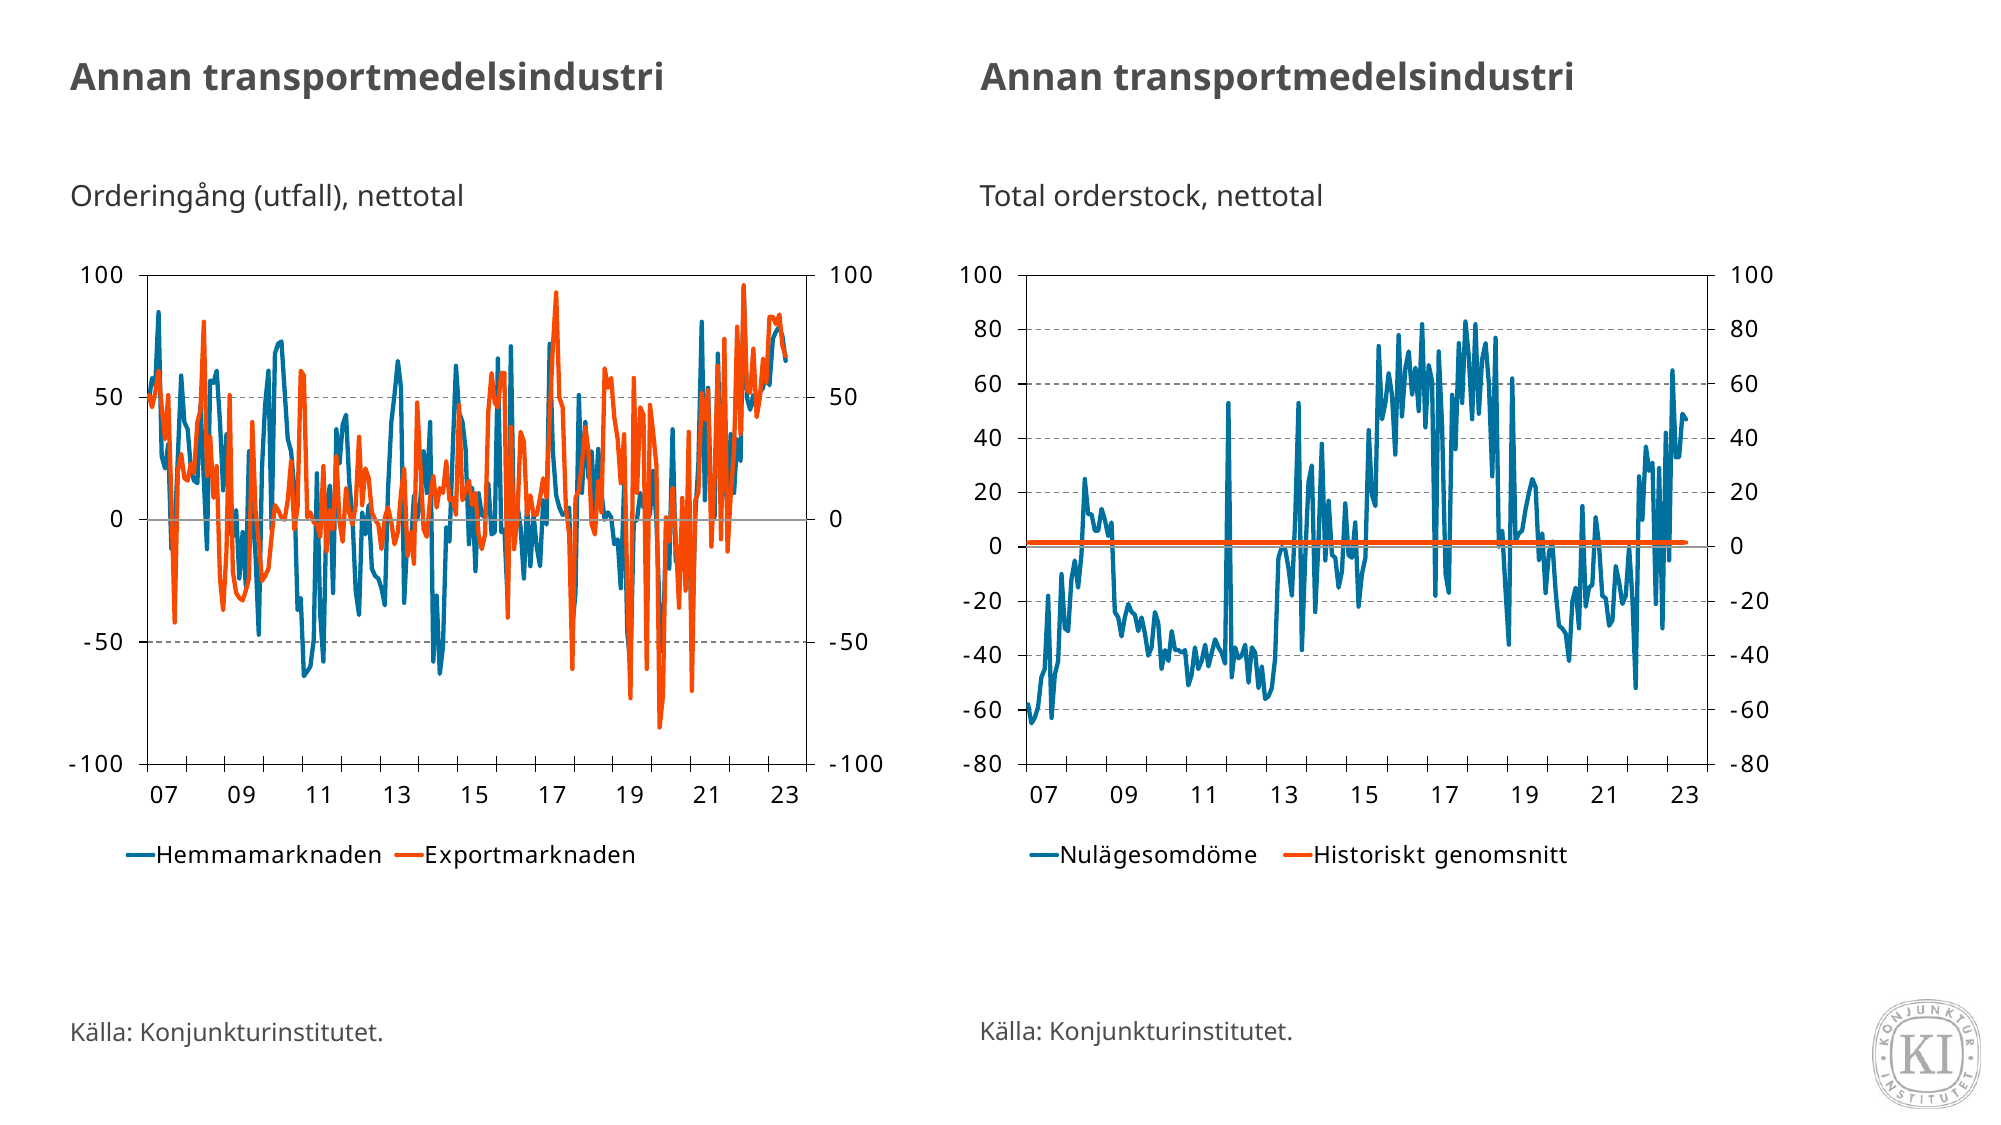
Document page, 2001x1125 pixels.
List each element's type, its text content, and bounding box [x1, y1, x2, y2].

picture [1872, 999, 1981, 1109]
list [941, 249, 1829, 874]
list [51, 249, 939, 874]
list Total orderstock, nettotal [964, 137, 1848, 220]
list Källa: Konjunkturinstitutet. [964, 1008, 1848, 1106]
list Orderingång (utfall), nettotal [55, 137, 938, 220]
list Annan transportmedelsindustri [965, 45, 1849, 129]
title Annan transportmedelsindustri [55, 45, 938, 128]
subtitle Källa: Konjunkturinstitutet. [55, 1008, 938, 1106]
